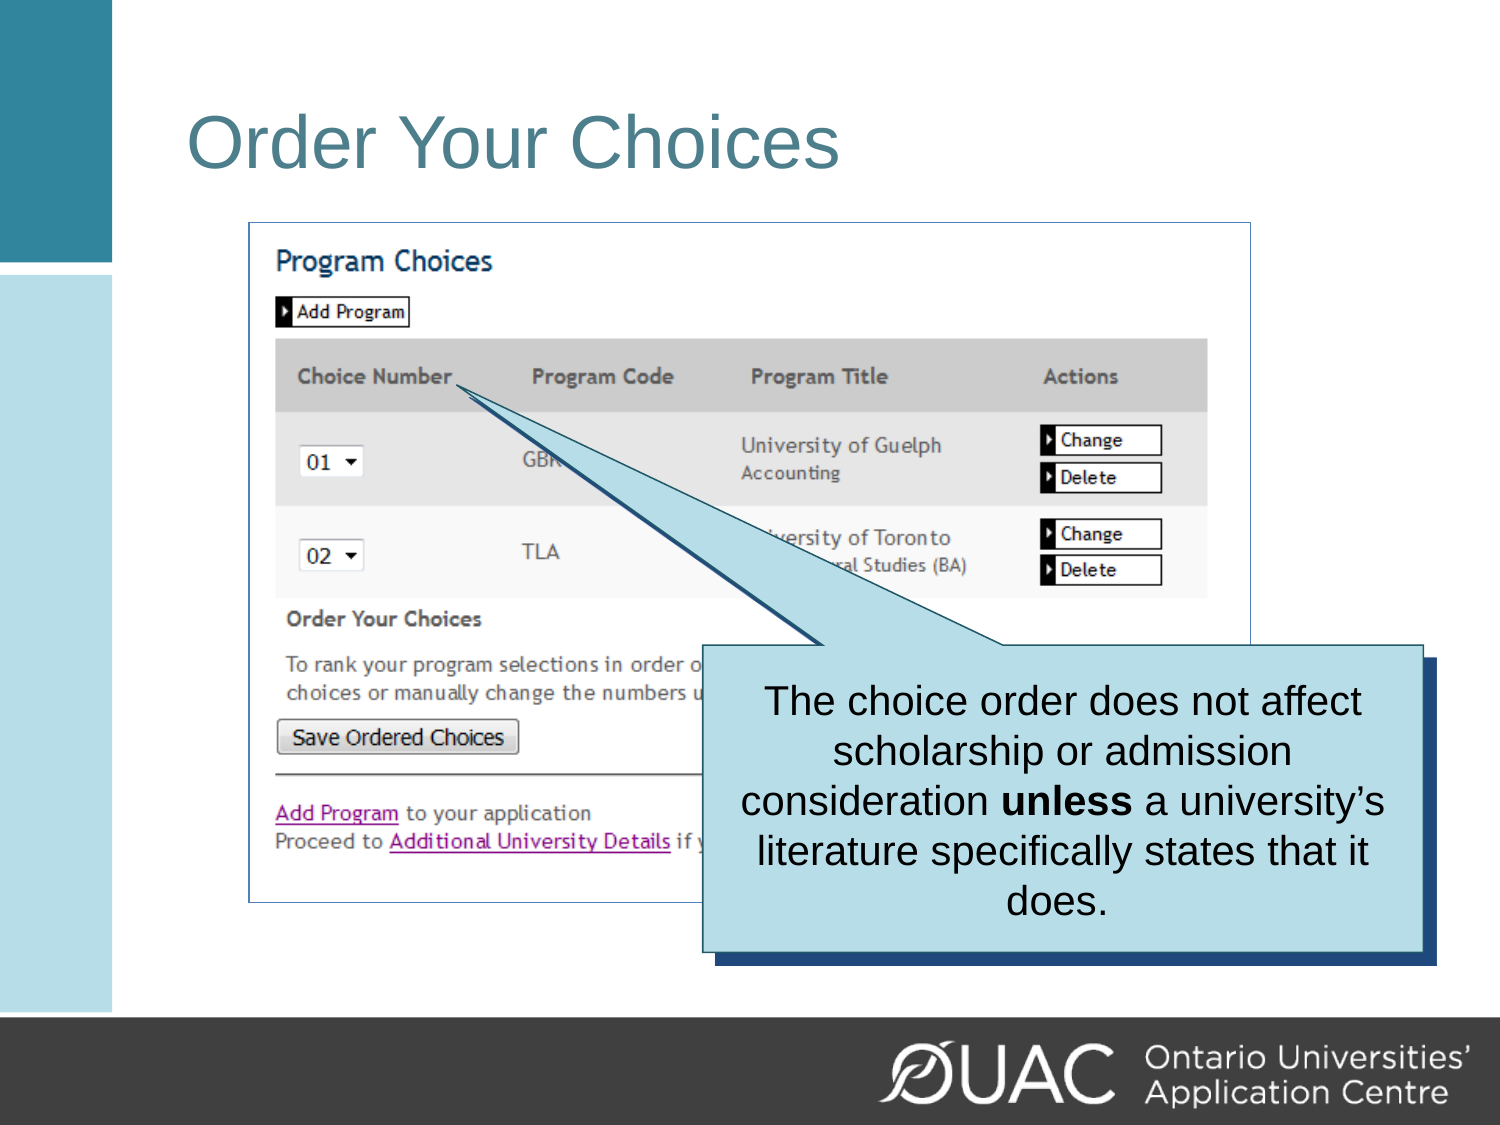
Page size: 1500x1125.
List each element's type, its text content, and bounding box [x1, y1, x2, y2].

title Order Your Choices [171, 45, 1425, 233]
picture [868, 1018, 1500, 1125]
text_box The choice order does not affect scholarship or admission consideration unless a university’s literature specifically states that it does. [702, 645, 1424, 953]
picture [249, 223, 1251, 902]
